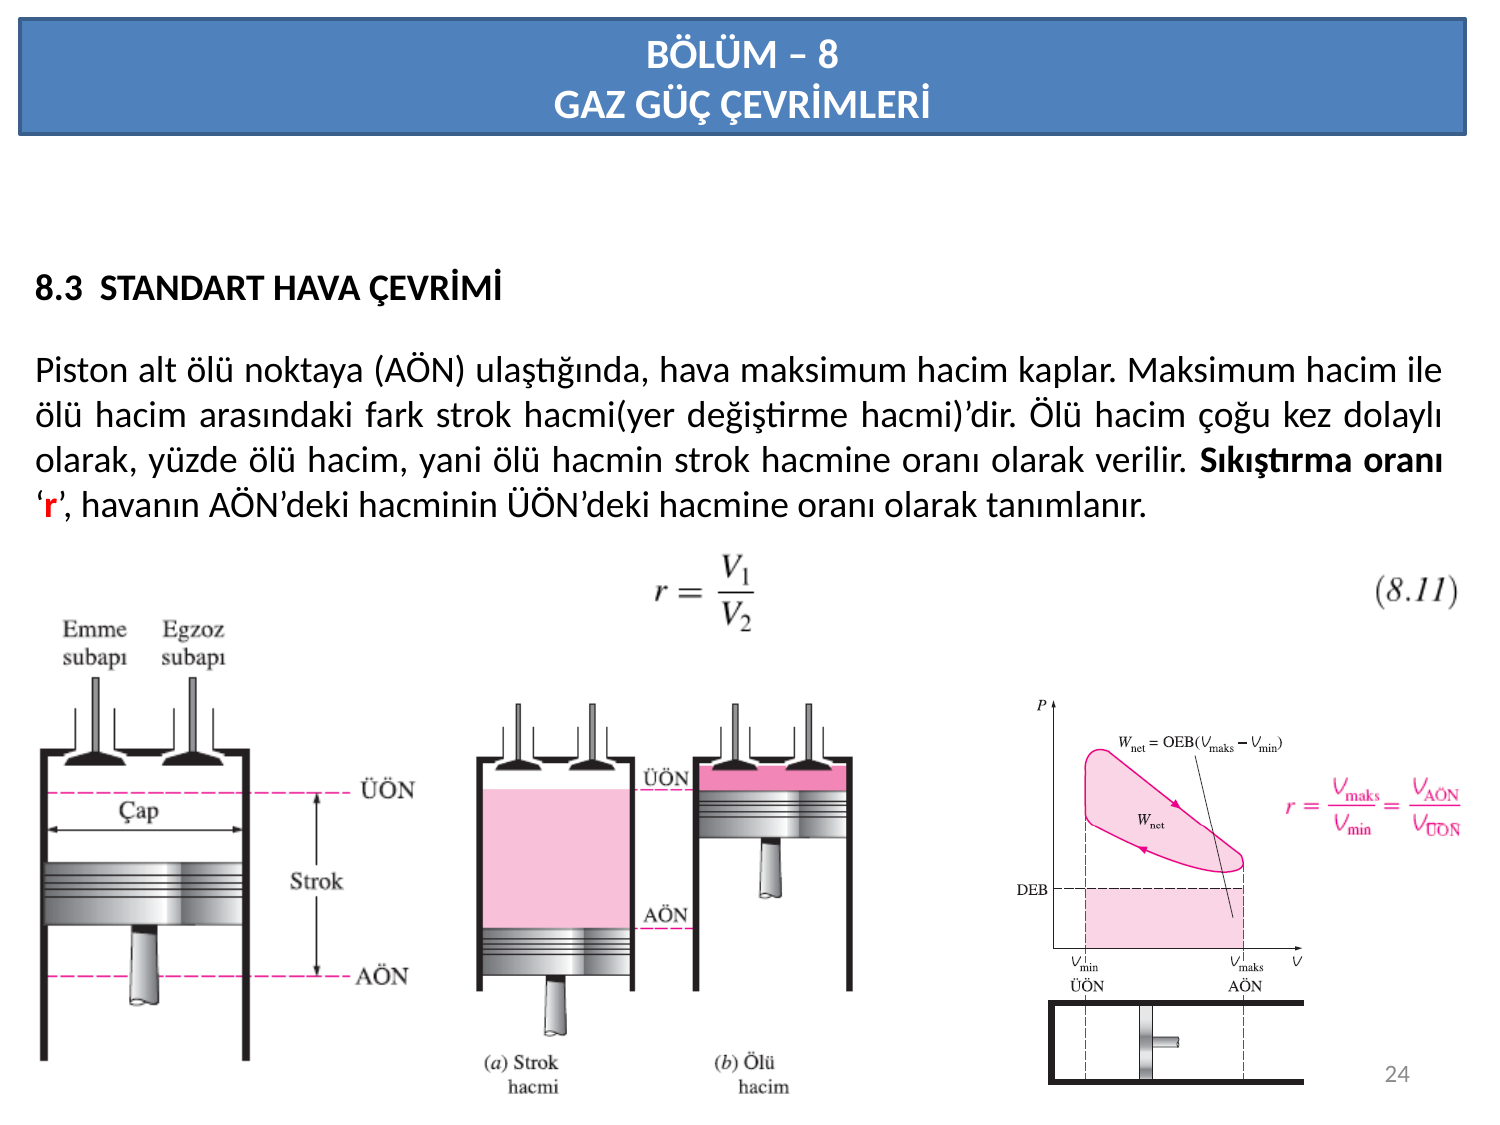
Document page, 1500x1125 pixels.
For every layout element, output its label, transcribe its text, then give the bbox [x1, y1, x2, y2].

text_box BÖLÜM – 8 GAZ GÜÇ ÇEVRİMLERİ [18, 17, 1467, 136]
picture [19, 609, 422, 1068]
picture [466, 692, 865, 1102]
text_box 8.3 STANDART HAVA ÇEVRİMİ [20, 255, 1466, 315]
slide_number 24 [1074, 1042, 1425, 1103]
text_box Piston alt ölü noktaya (AÖN) ulaştığında, hava maksimum hacim kaplar. Maksimum hacim ile ölü hacim arasındaki fark strok hacmi(yer değiştirme hacmi)’dir. Ölü hacim çoğu kez dolaylı olarak, yüzde ölü hacim, yani ölü hacmin strok hacmine oranı olarak verilir. Sıkıştırma oranı ‘r’, havanın AÖN’deki hacminin ÜÖN’deki hacmine oranı olarak tanımlanır. [20, 338, 1459, 533]
picture [1009, 692, 1466, 1091]
picture [614, 524, 1466, 652]
